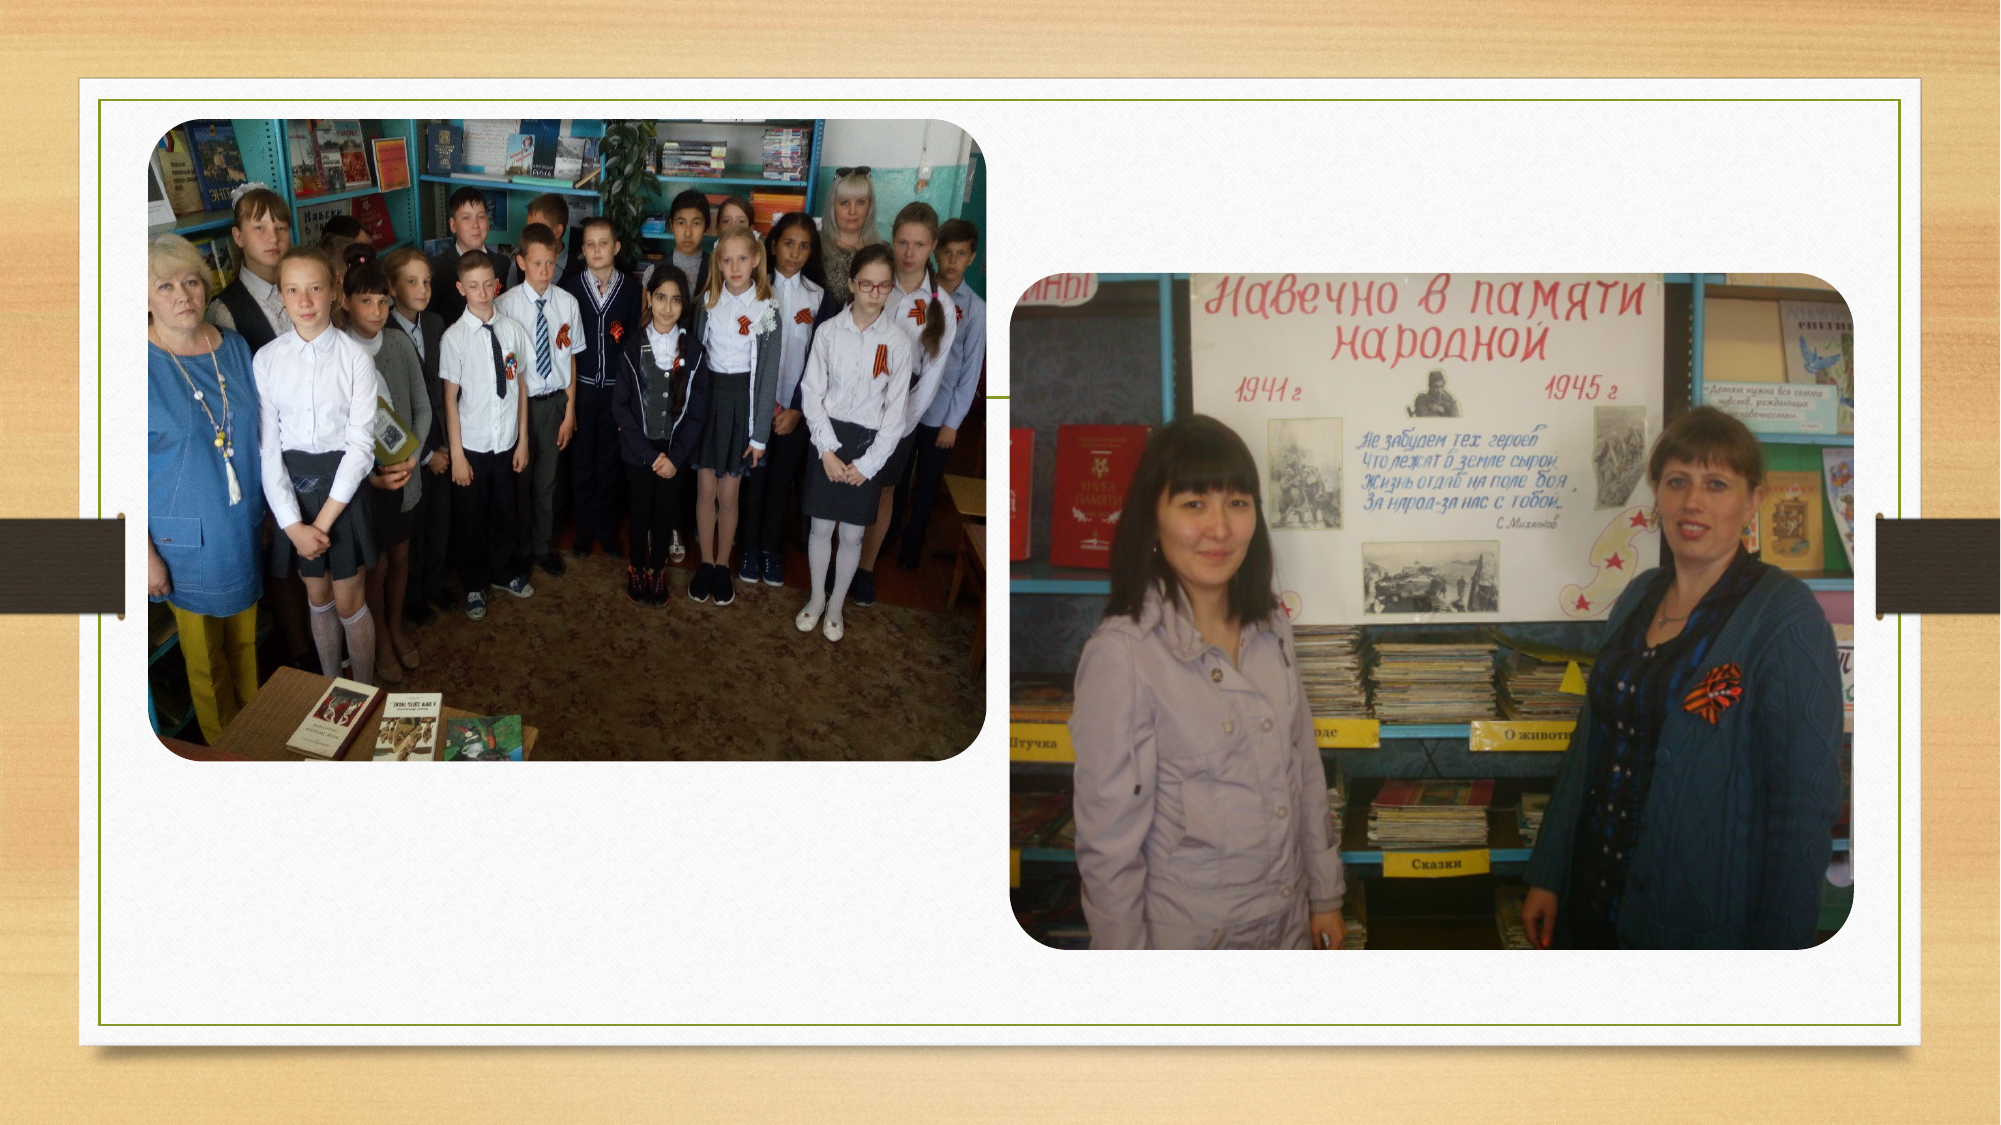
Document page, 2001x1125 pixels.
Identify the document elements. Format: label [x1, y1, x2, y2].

list [147, 118, 987, 762]
picture [0, 0, 2001, 1125]
